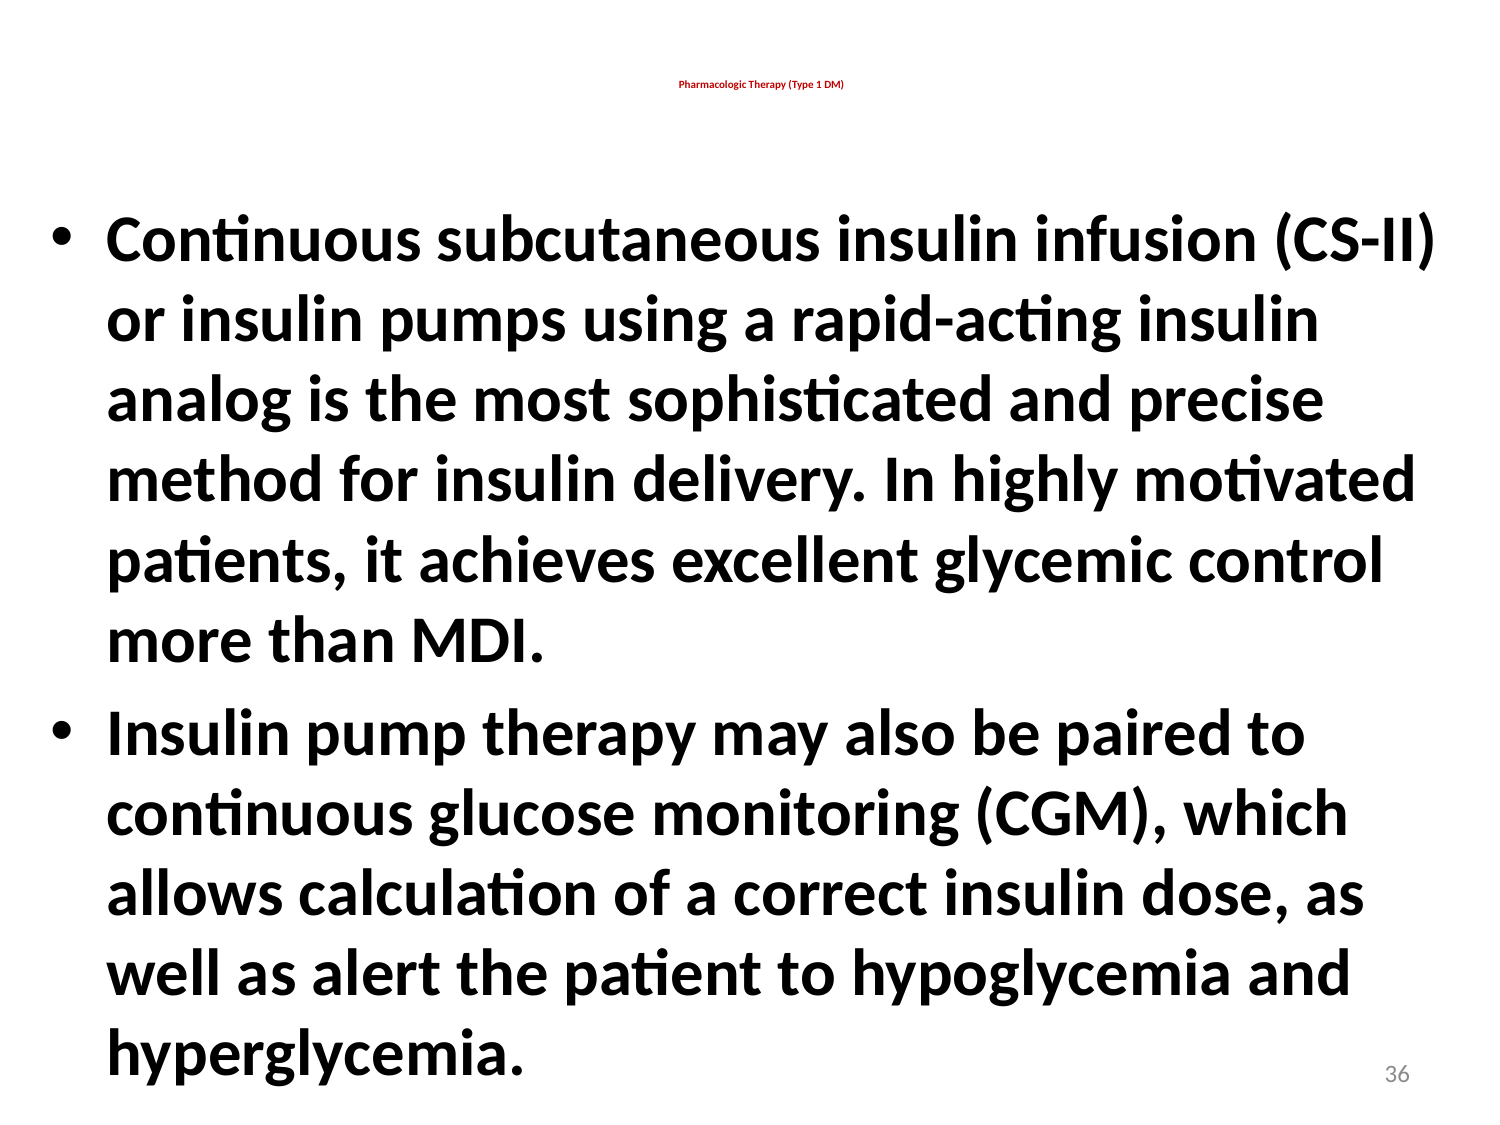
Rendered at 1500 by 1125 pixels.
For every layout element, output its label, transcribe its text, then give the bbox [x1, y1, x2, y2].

title Pharmacologic Therapy (Type 1 DM) [46, 23, 1477, 141]
list Continuous subcutaneous insulin infusion (CS-II) or insulin pumps using a rapid-acting insulin analog is the most sophisticated and precise method for insulin delivery. In highly motivated patients, it achieves excellent glycemic control more than MDI. Insulin pump therapy may also be paired to continuous glucose monitoring (CGM), which allows calculation of a correct insulin dose, as well as alert the patient to hypoglycemia and hyperglycemia. [35, 187, 1477, 1125]
slide_number 36 [1074, 1042, 1425, 1103]
